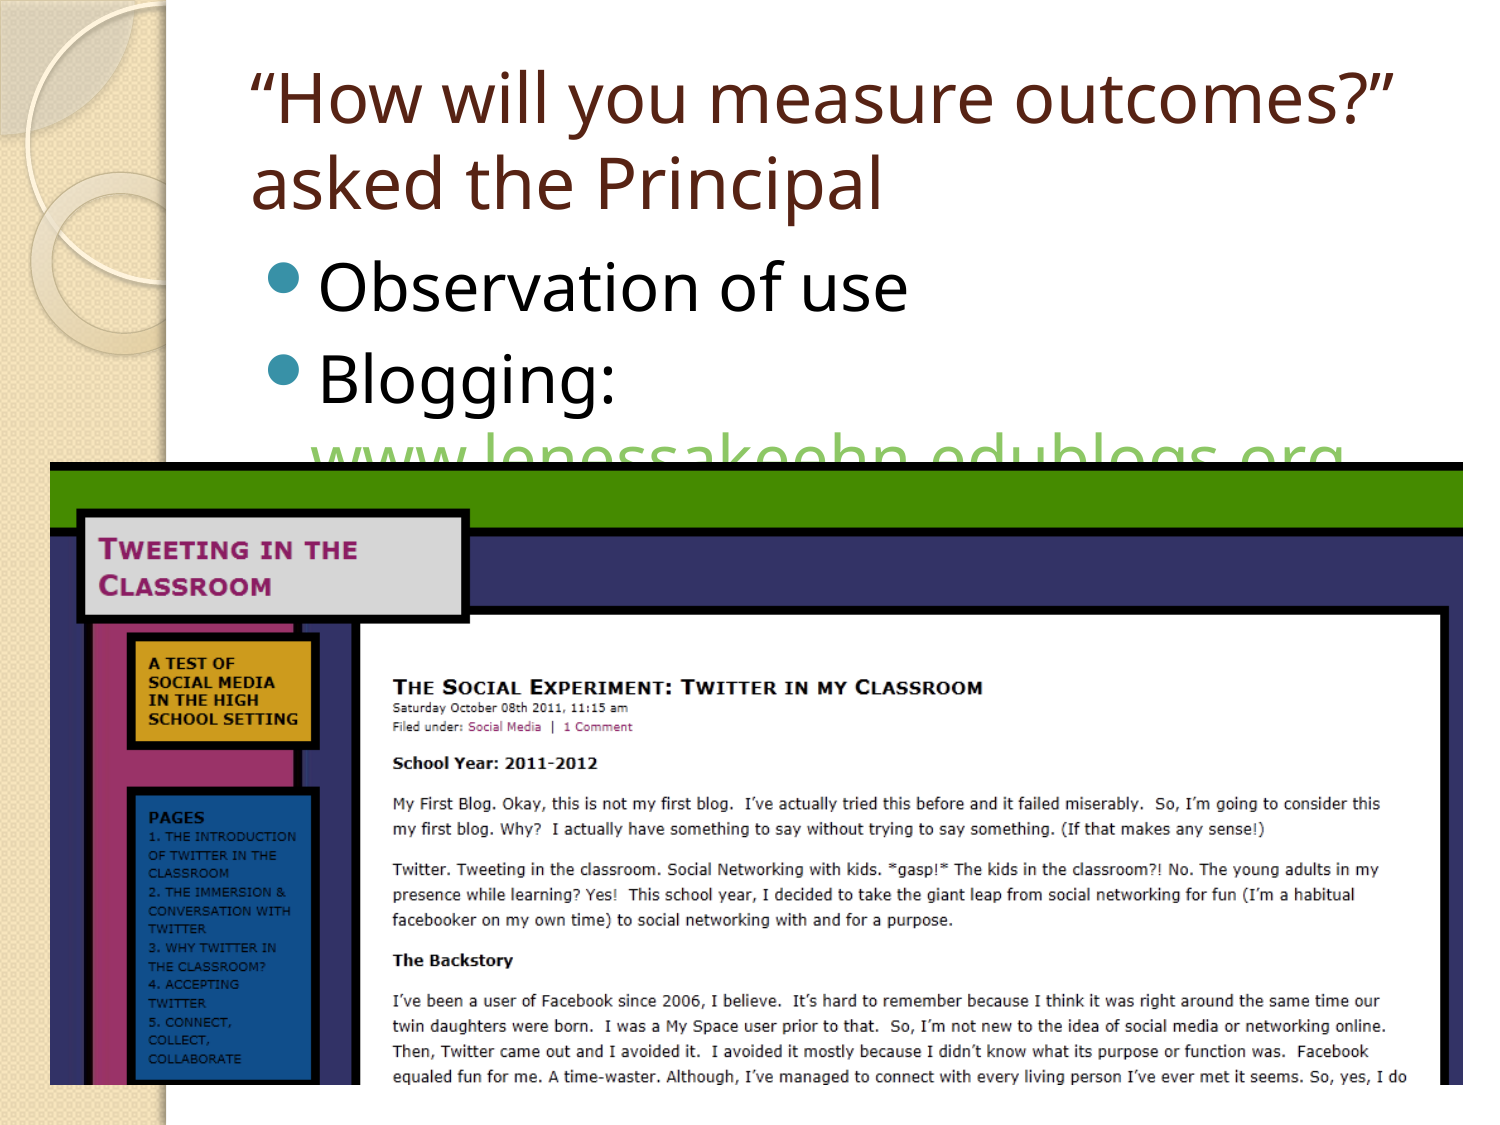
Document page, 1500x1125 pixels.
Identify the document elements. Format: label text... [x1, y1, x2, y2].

title “How will you measure outcomes?” asked the Principal [235, 45, 1475, 233]
picture [49, 462, 1463, 1085]
list Observation of use Blogging: www.lenessakeehn.edublogs.org [235, 237, 1466, 462]
